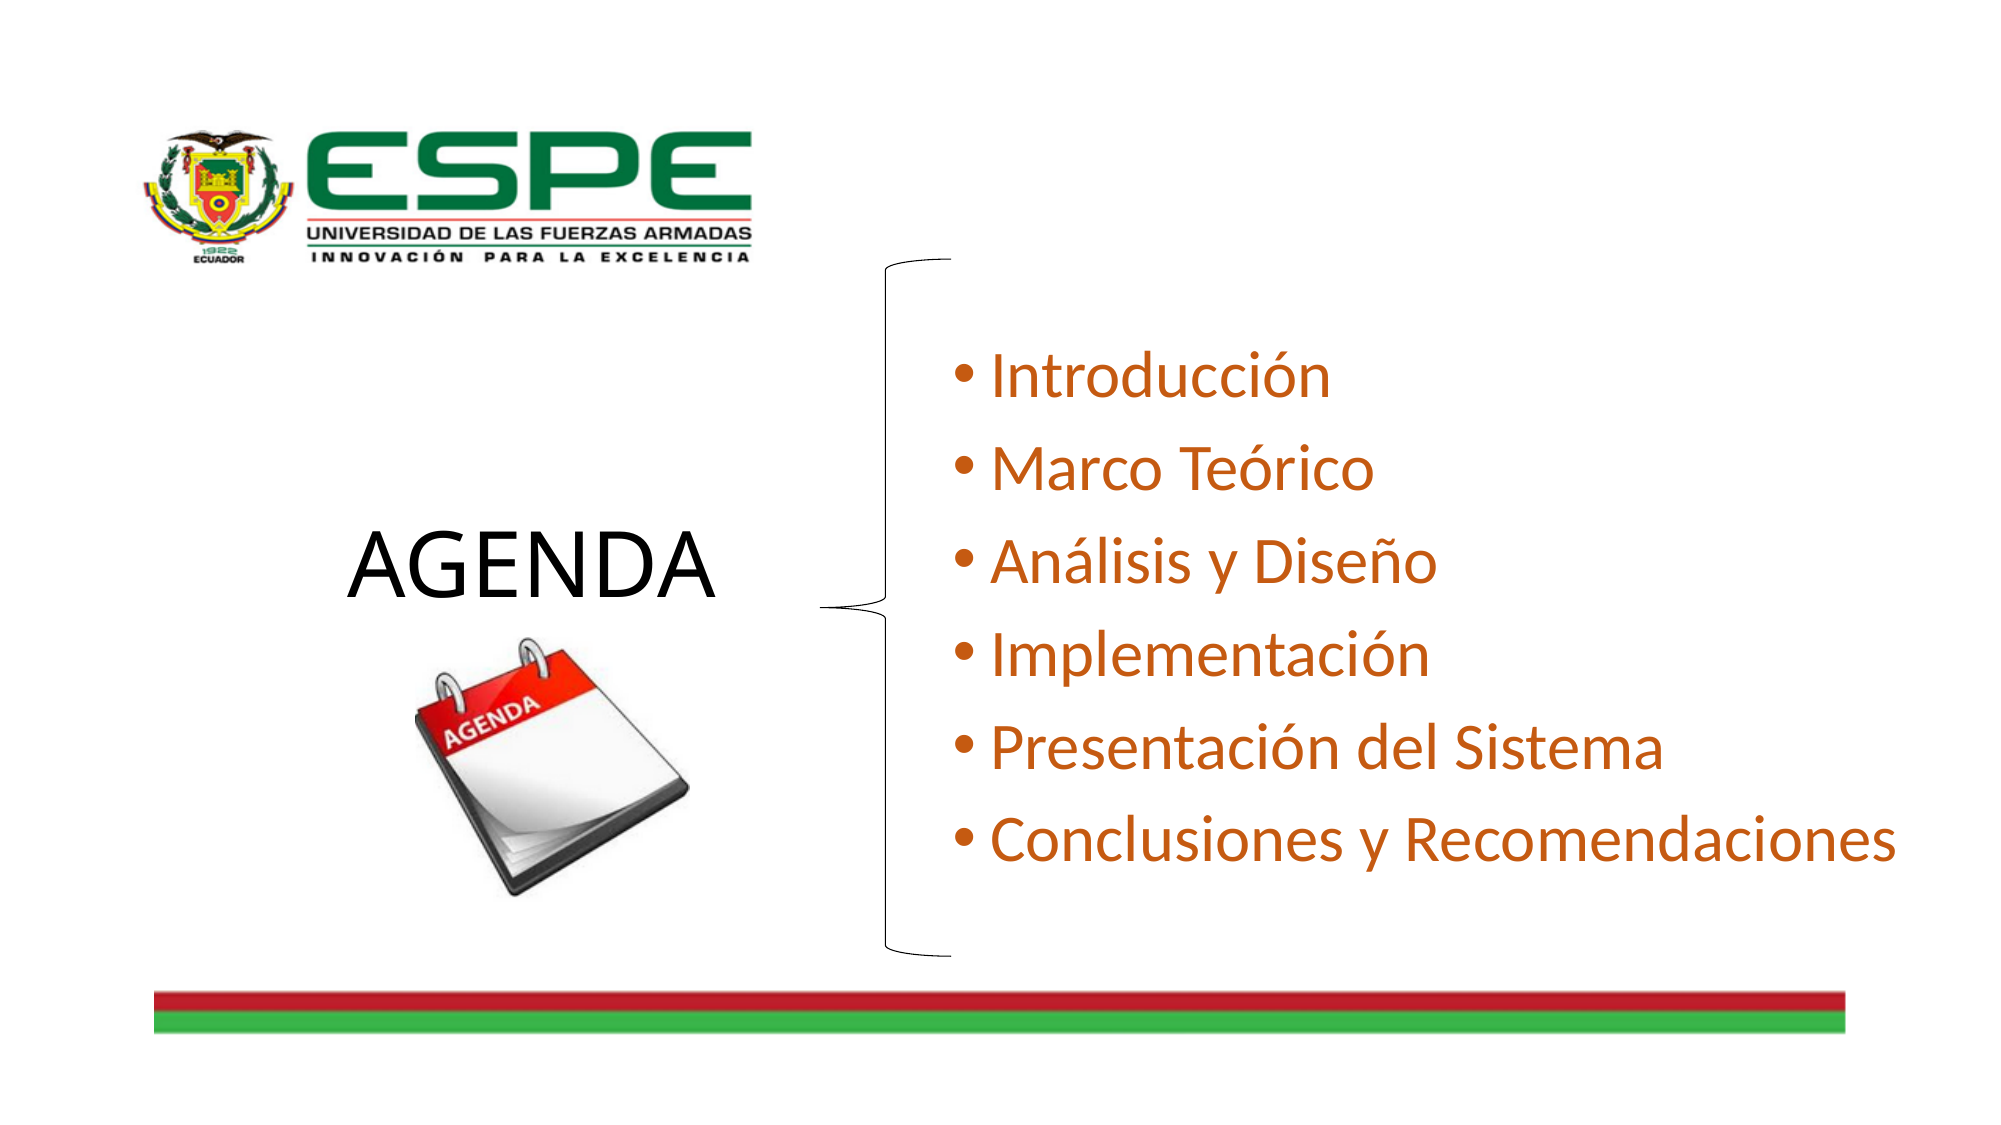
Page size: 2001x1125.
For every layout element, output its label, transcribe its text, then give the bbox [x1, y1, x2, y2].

title AGENDA [332, 458, 762, 677]
list Introducción Marco Teórico Análisis y Diseño Implementación Presentación del Sistema Conclusiones y Recomendaciones [952, 332, 1935, 894]
picture [154, 990, 1848, 1036]
picture [123, 111, 762, 277]
picture [415, 636, 690, 905]
text_box [819, 258, 952, 957]
